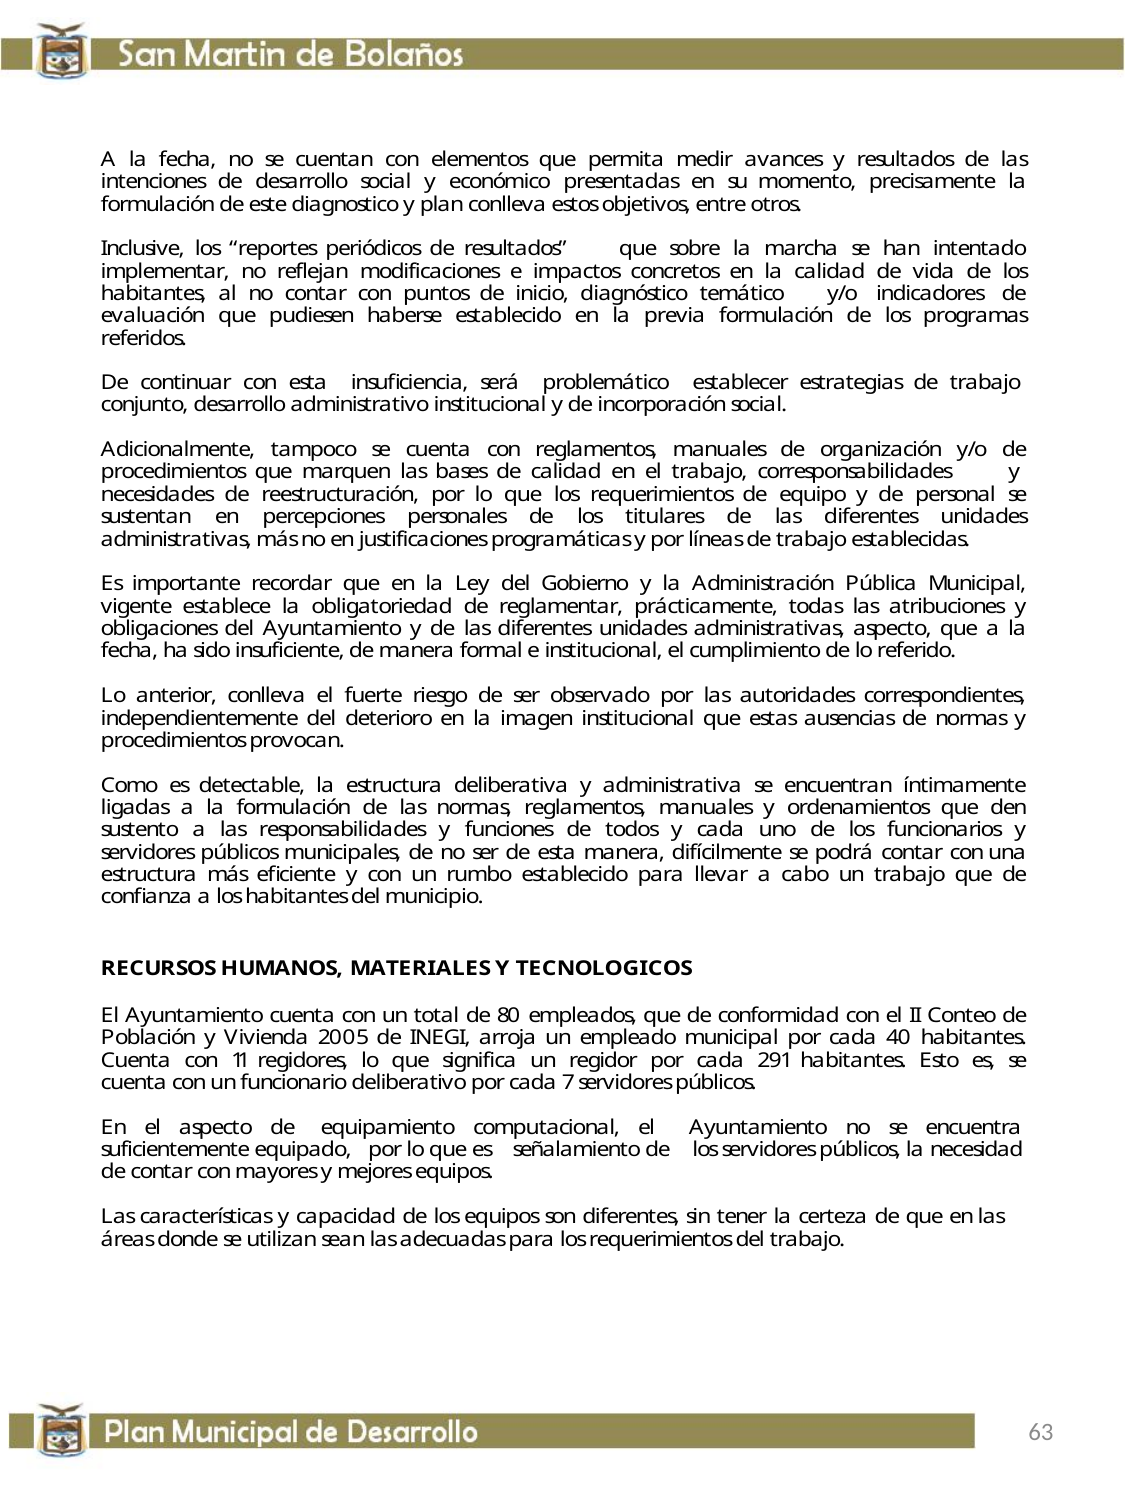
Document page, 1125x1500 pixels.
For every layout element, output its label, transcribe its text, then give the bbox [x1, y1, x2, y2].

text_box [89, 132, 1036, 1389]
picture [8, 1392, 977, 1471]
picture [0, 17, 1125, 86]
slide_number 63 [981, 1390, 1069, 1471]
